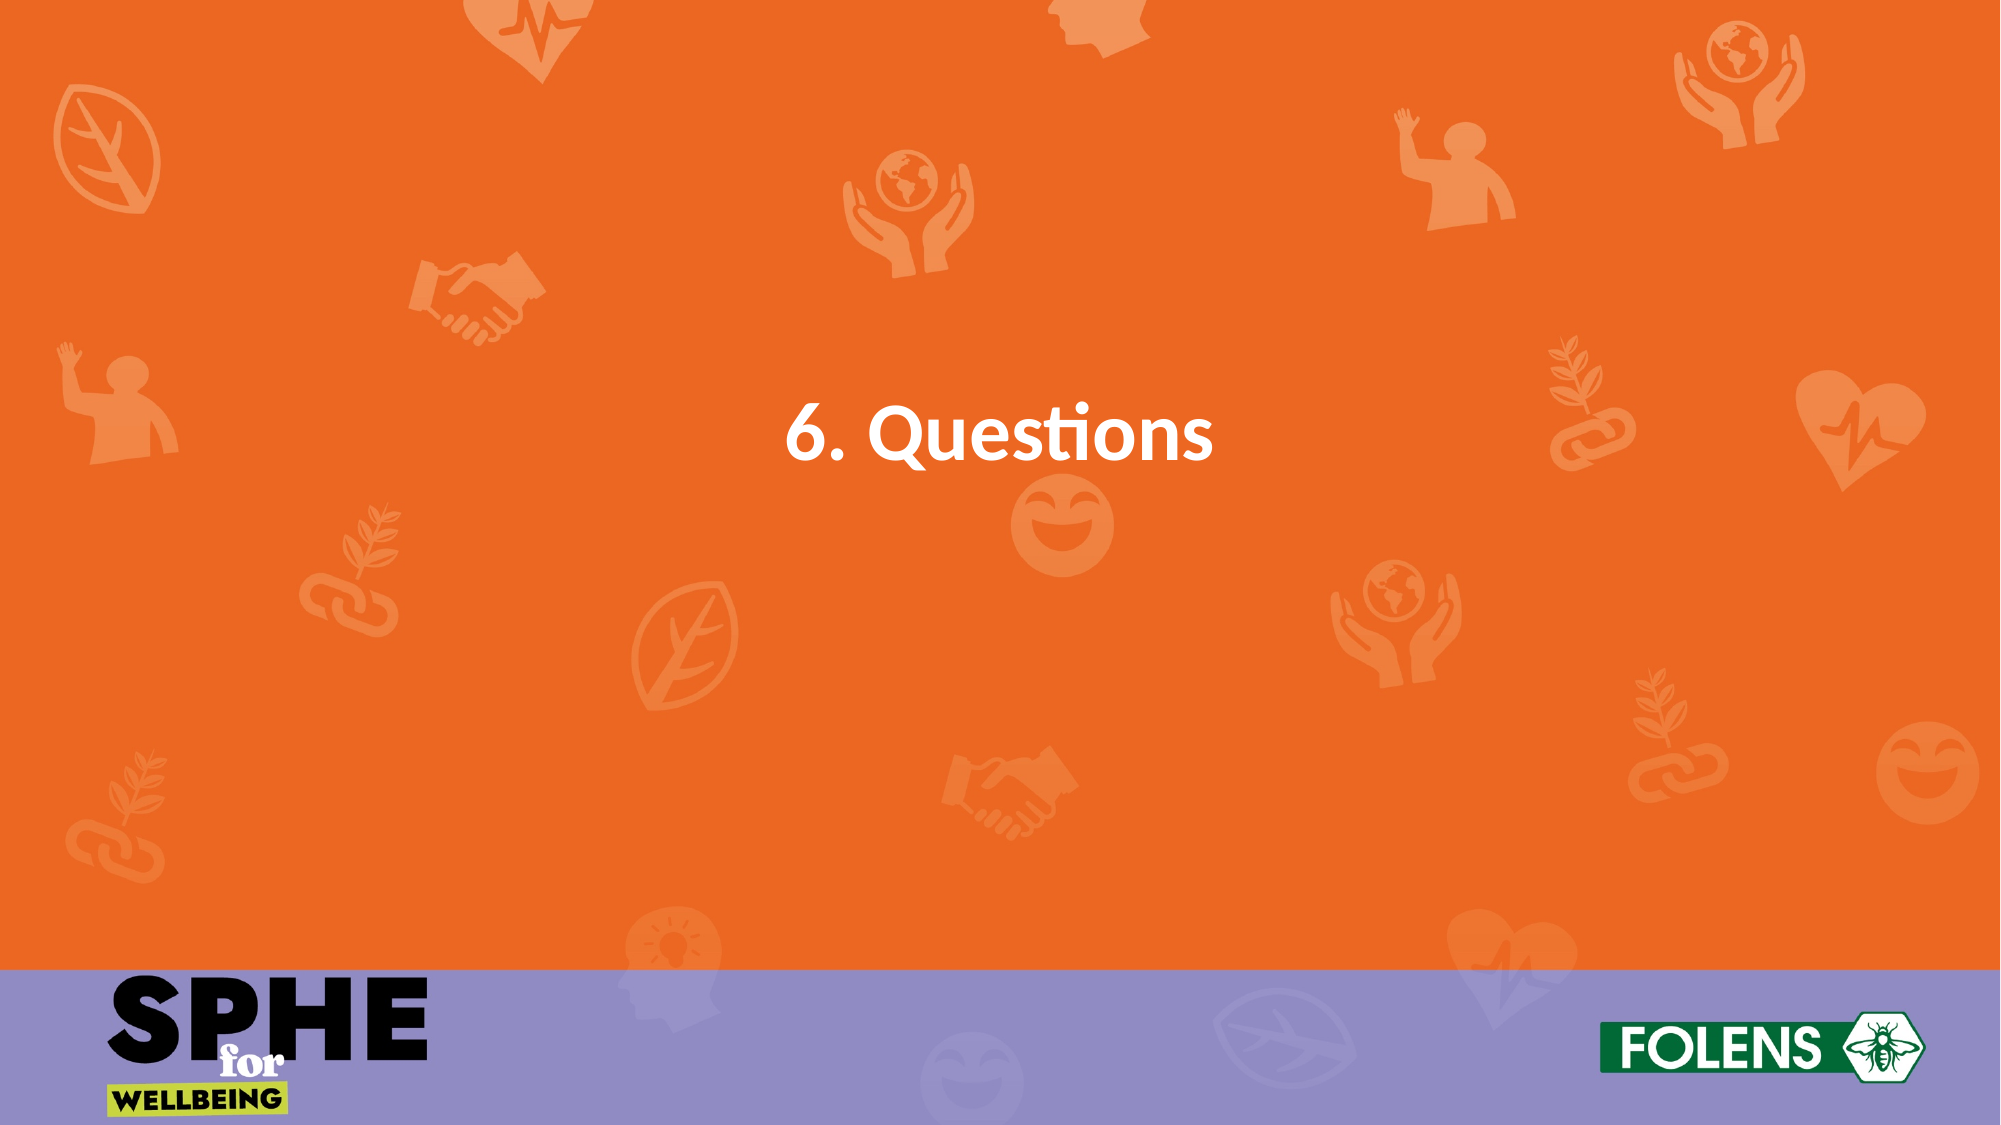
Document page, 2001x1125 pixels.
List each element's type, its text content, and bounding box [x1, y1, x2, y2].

picture [0, 0, 2001, 1125]
text_box 6. Questions [0, 380, 2000, 630]
